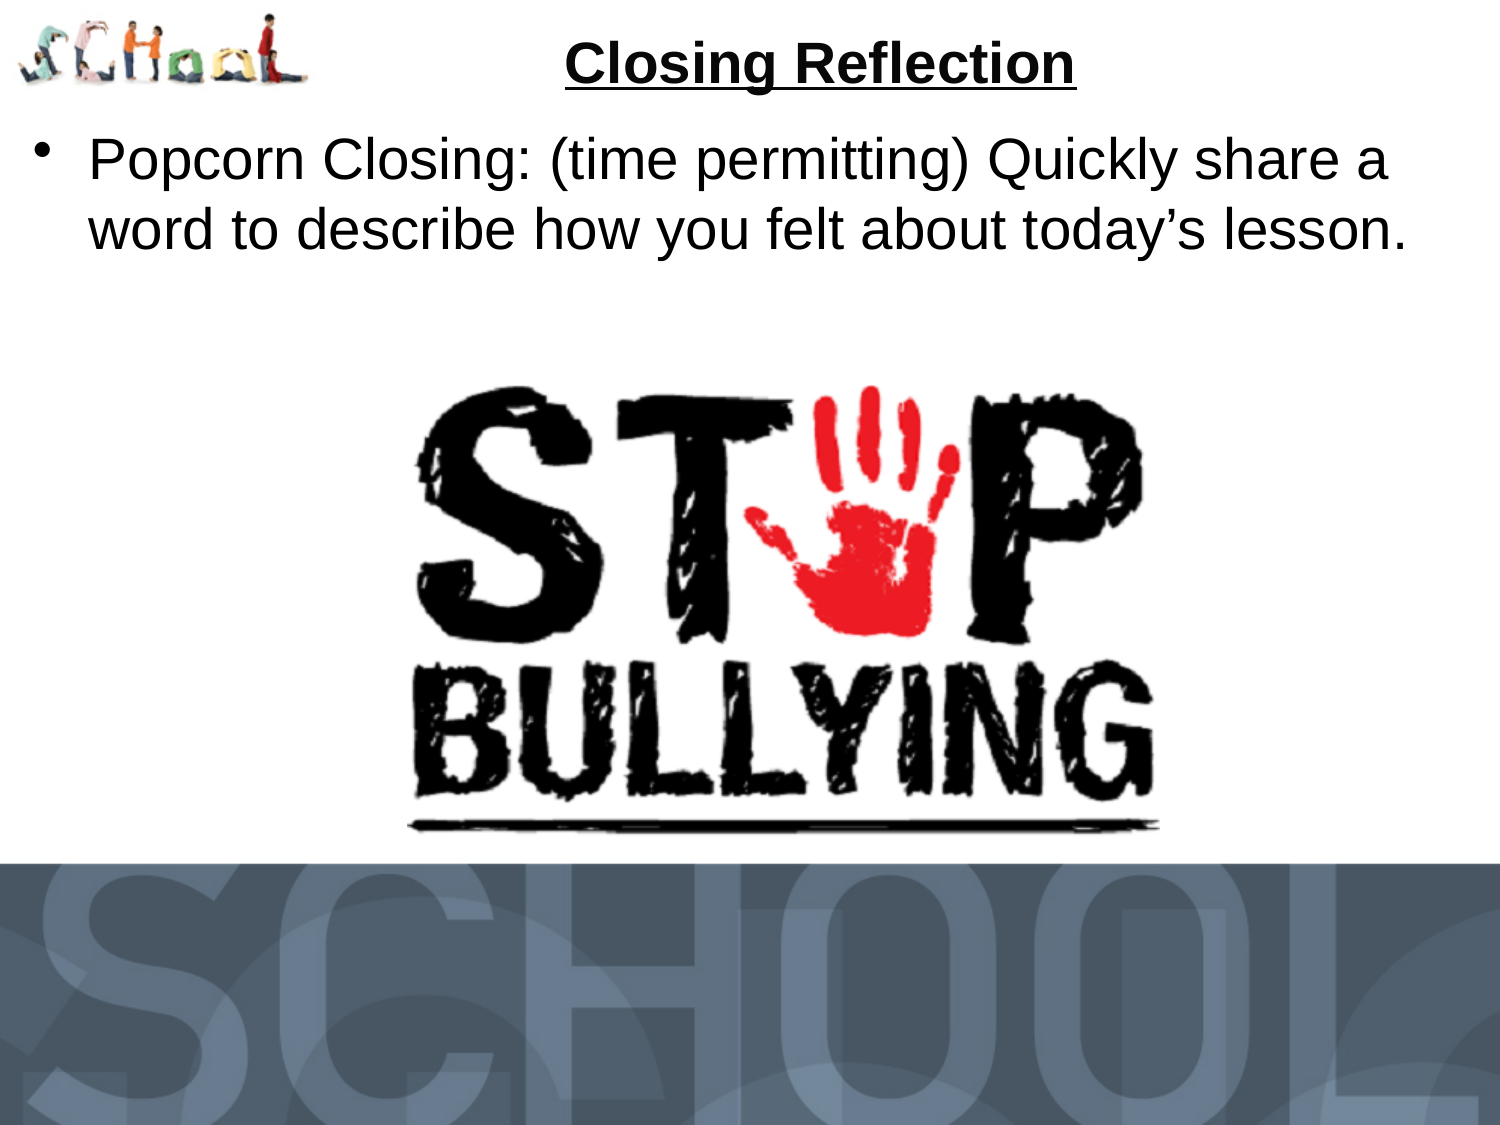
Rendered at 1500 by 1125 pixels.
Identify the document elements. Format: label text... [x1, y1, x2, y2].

title Closing Reflection [312, 18, 1330, 103]
picture [0, 0, 1500, 1125]
list Popcorn Closing: (time permitting) Quickly share a word to describe how you felt about today’s lesson. [17, 113, 1483, 859]
